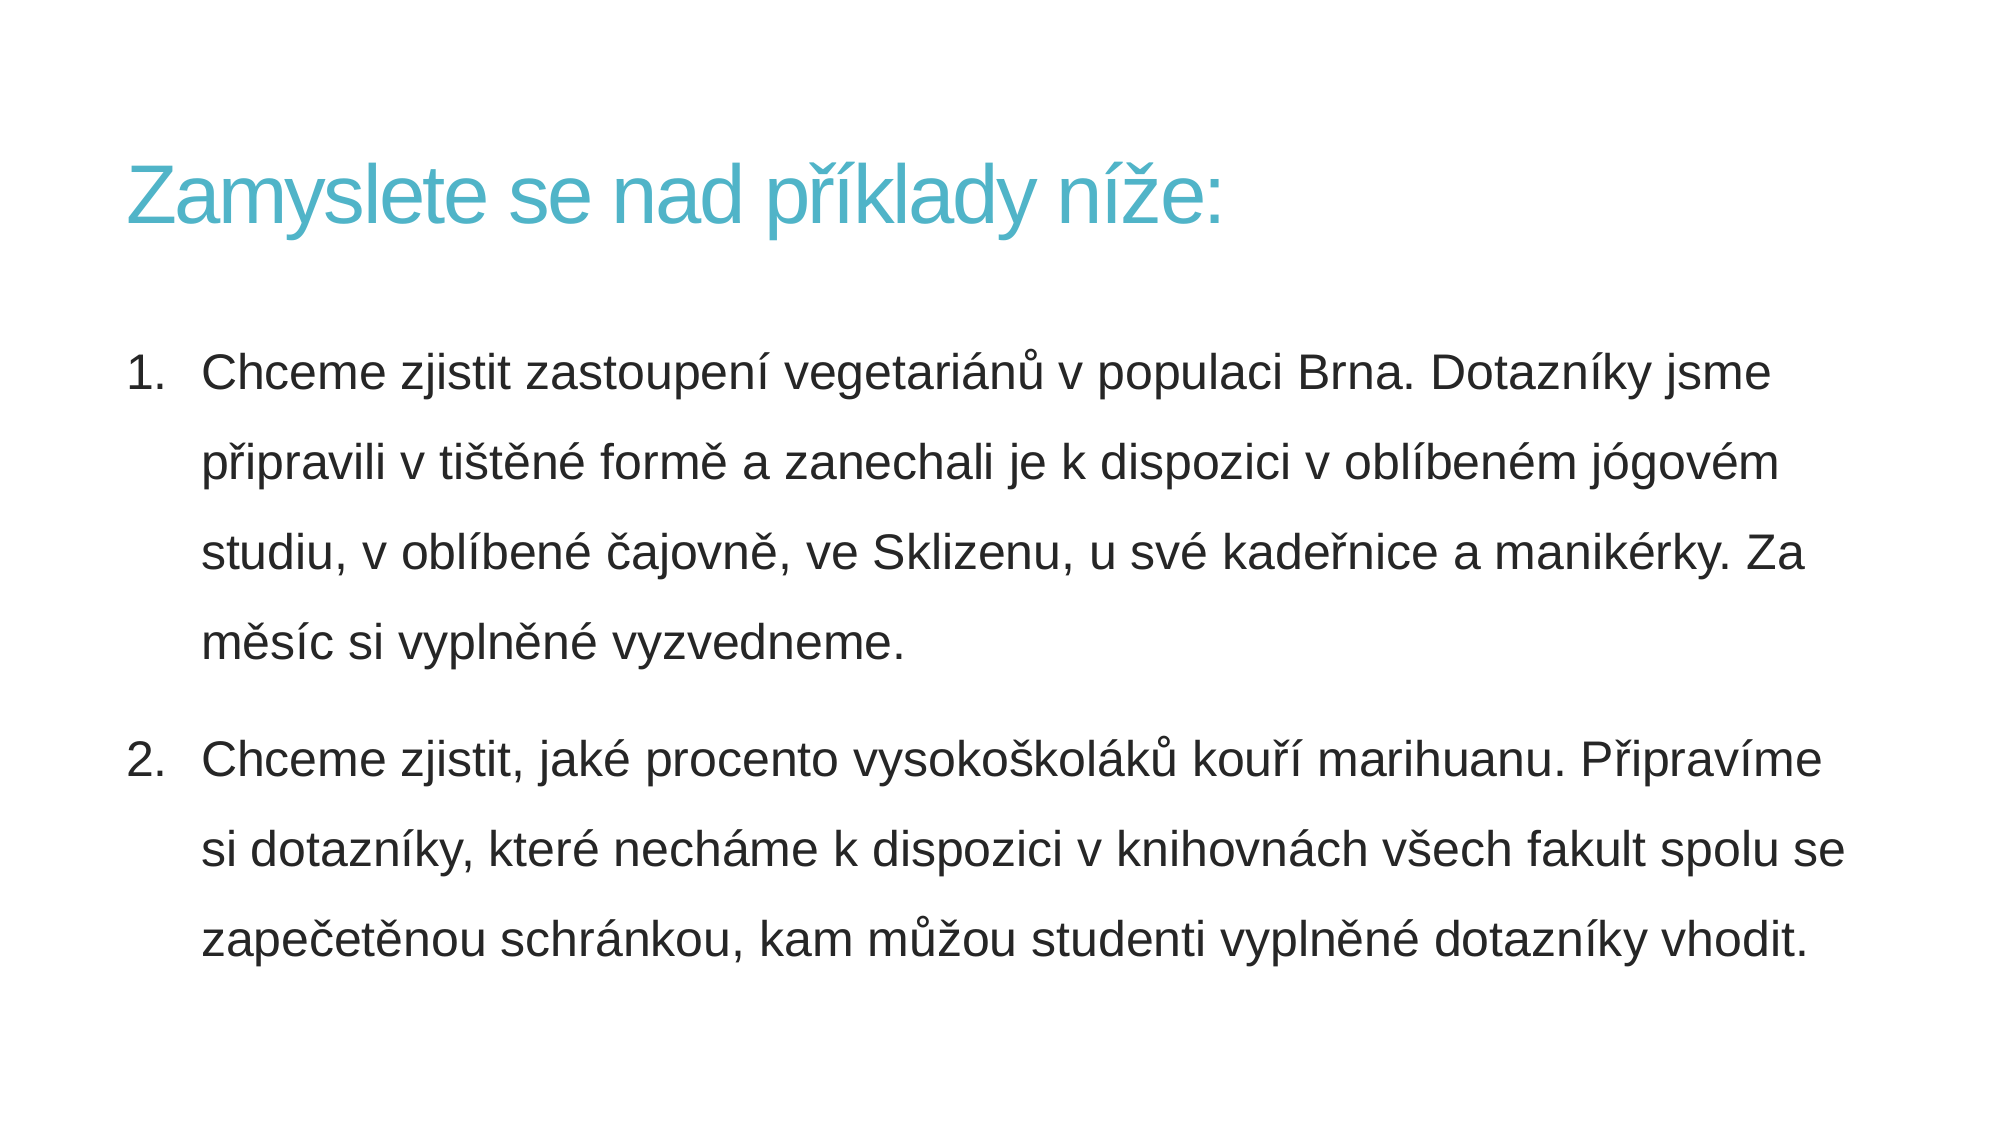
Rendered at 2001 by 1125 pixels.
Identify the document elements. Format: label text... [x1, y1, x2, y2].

title Zamyslete se nad příklady níže: [111, 131, 1253, 266]
list Chceme zjistit zastoupení vegetariánů v populaci Brna. Dotazníky jsme připravili v tištěné formě a zanechali je k dispozici v oblíbeném jógovém studiu, v oblíbené čajovně, ve Sklizenu, u své kadeřnice a manikérky. Za měsíc si vyplněné vyzvedneme. Chceme zjistit, jaké procento vysokoškoláků kouří marihuanu. Připravíme si dotazníky, které necháme k dispozici v knihovnách všech fakult spolu se zapečetěnou schránkou, kam můžou studenti vyplněné dotazníky vhodit. [111, 301, 1876, 1057]
